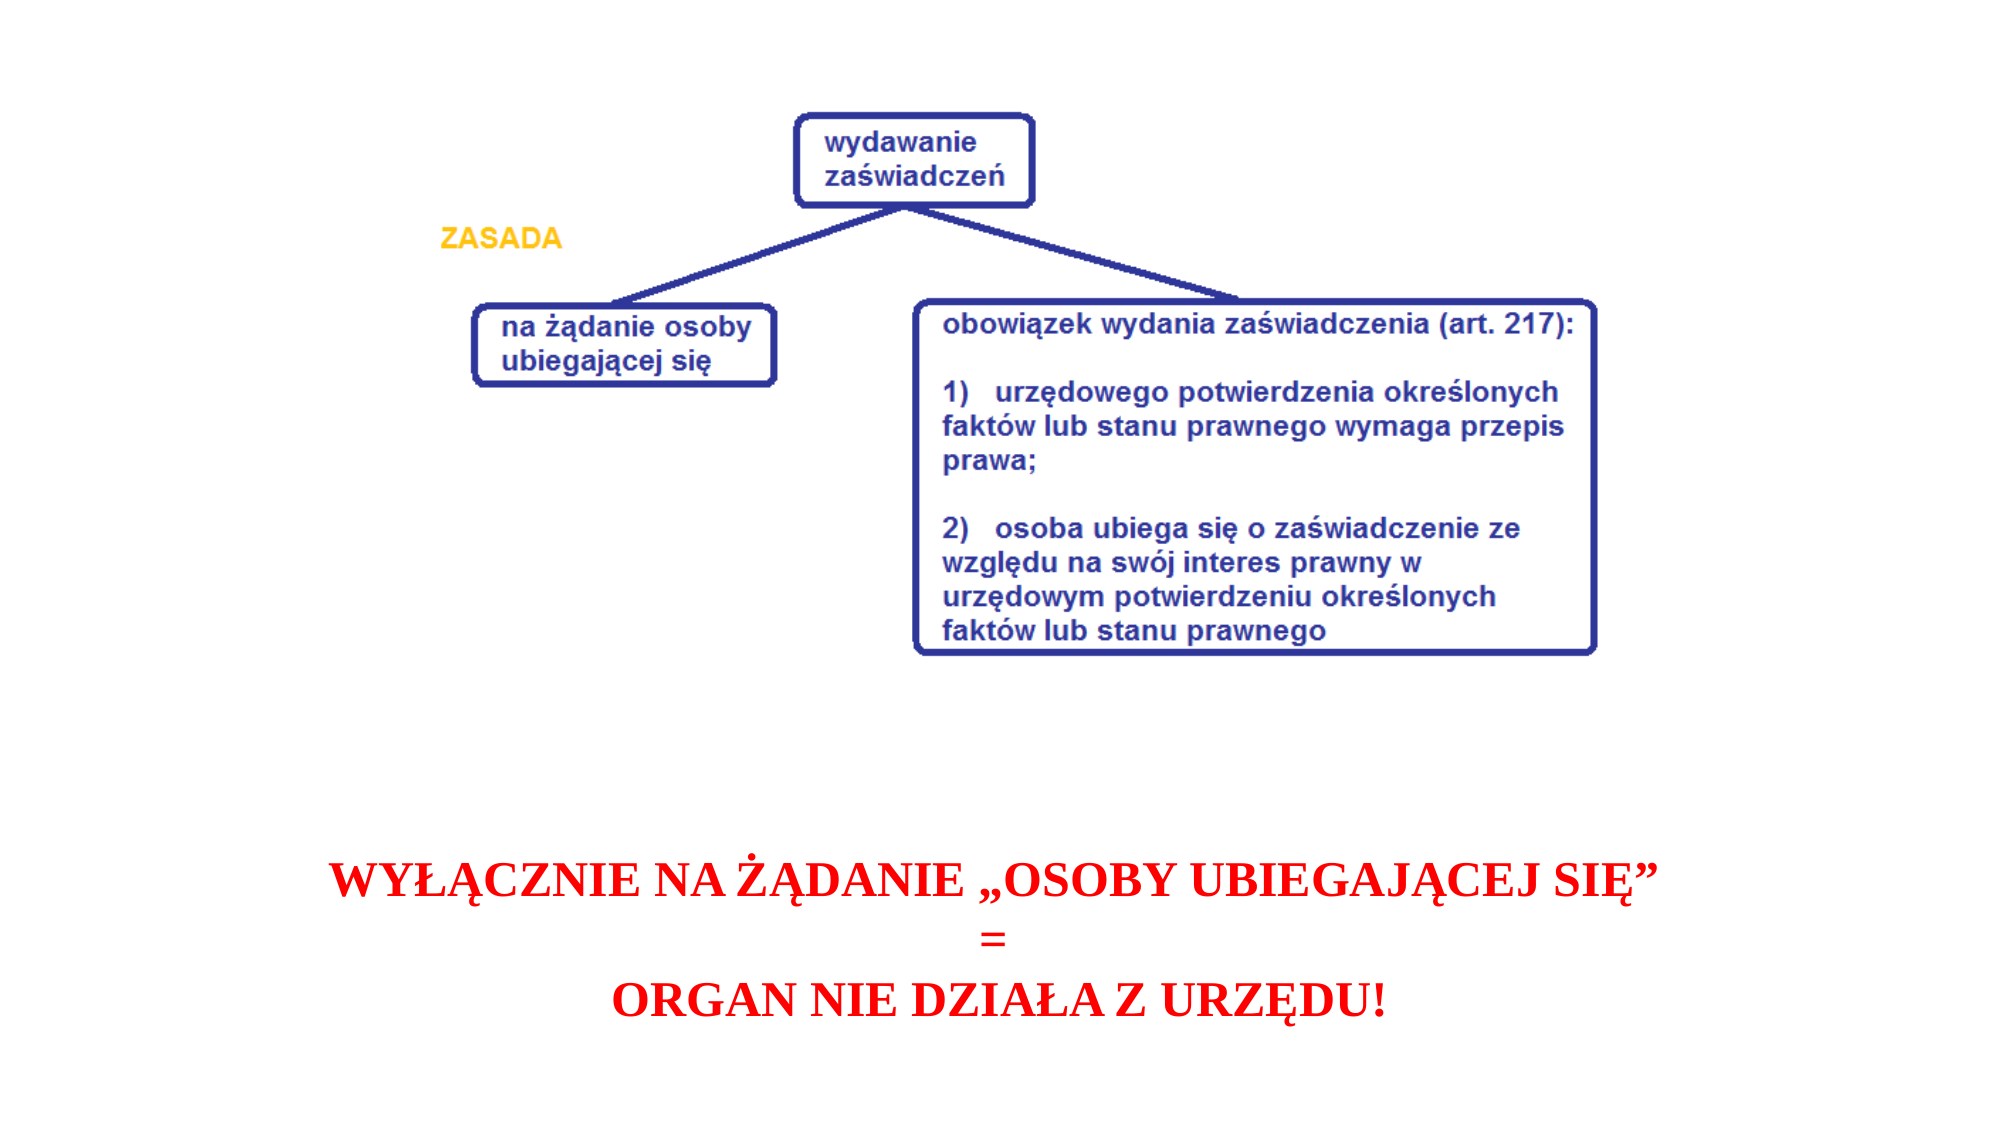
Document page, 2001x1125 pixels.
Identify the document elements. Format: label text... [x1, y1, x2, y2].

text_box WYŁĄCZNIE NA ŻĄDANIE „OSOBY UBIEGAJĄCEJ SIĘ” = ORGAN NIE DZIAŁA Z URZĘDU! [0, 839, 2000, 1035]
picture [430, 98, 1602, 659]
